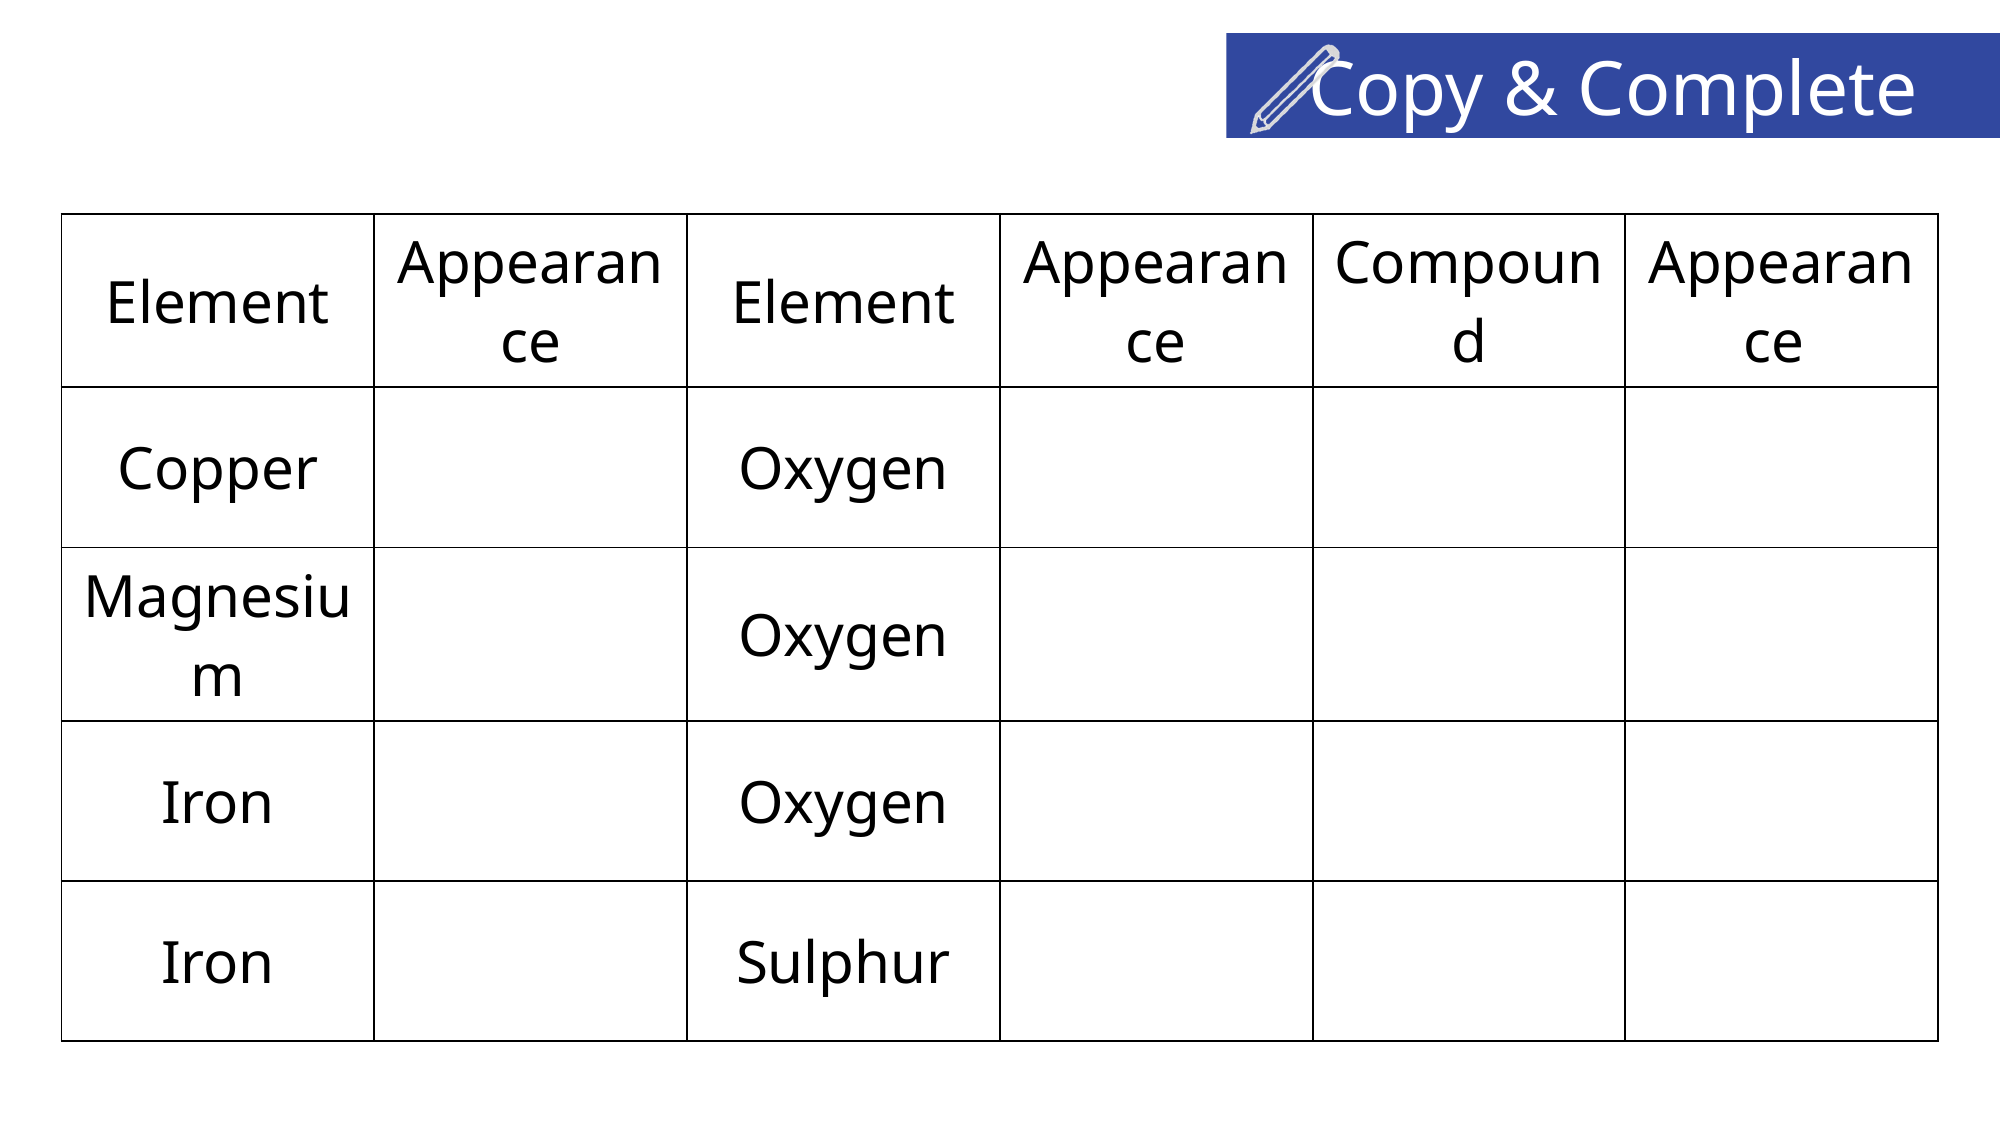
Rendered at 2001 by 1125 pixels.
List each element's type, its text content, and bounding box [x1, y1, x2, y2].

table_cell [1314, 388, 1624, 547]
table_cell Copper [62, 388, 373, 547]
table_cell [1314, 882, 1624, 1040]
table_cell [375, 722, 686, 880]
table_header Appearance [1626, 215, 1937, 386]
table_cell [1626, 388, 1937, 547]
table_cell [1626, 882, 1937, 1040]
table_header Appearance [375, 215, 686, 386]
table_header Element [688, 215, 999, 386]
table_cell [1314, 722, 1624, 880]
table_cell [1001, 882, 1312, 1040]
table_cell Oxygen [688, 548, 999, 720]
table_header Appearance [1001, 215, 1312, 386]
table_cell [1001, 548, 1312, 720]
table_cell Iron [62, 882, 373, 1040]
table_cell Sulphur [688, 882, 999, 1040]
table_cell [375, 882, 686, 1040]
table_cell Iron [62, 722, 373, 880]
table_cell [1001, 388, 1312, 547]
table_cell Oxygen [688, 388, 999, 547]
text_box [1226, 33, 2000, 142]
table_cell [1626, 548, 1937, 720]
table_cell [375, 548, 686, 720]
table_header Element [62, 215, 373, 386]
table_header Compound [1314, 215, 1624, 386]
table_cell [375, 388, 686, 547]
table_cell [1001, 722, 1312, 880]
table_cell Magnesium [62, 548, 373, 720]
table_cell [1626, 722, 1937, 880]
table_cell Oxygen [688, 722, 999, 880]
table_cell [1314, 548, 1624, 720]
